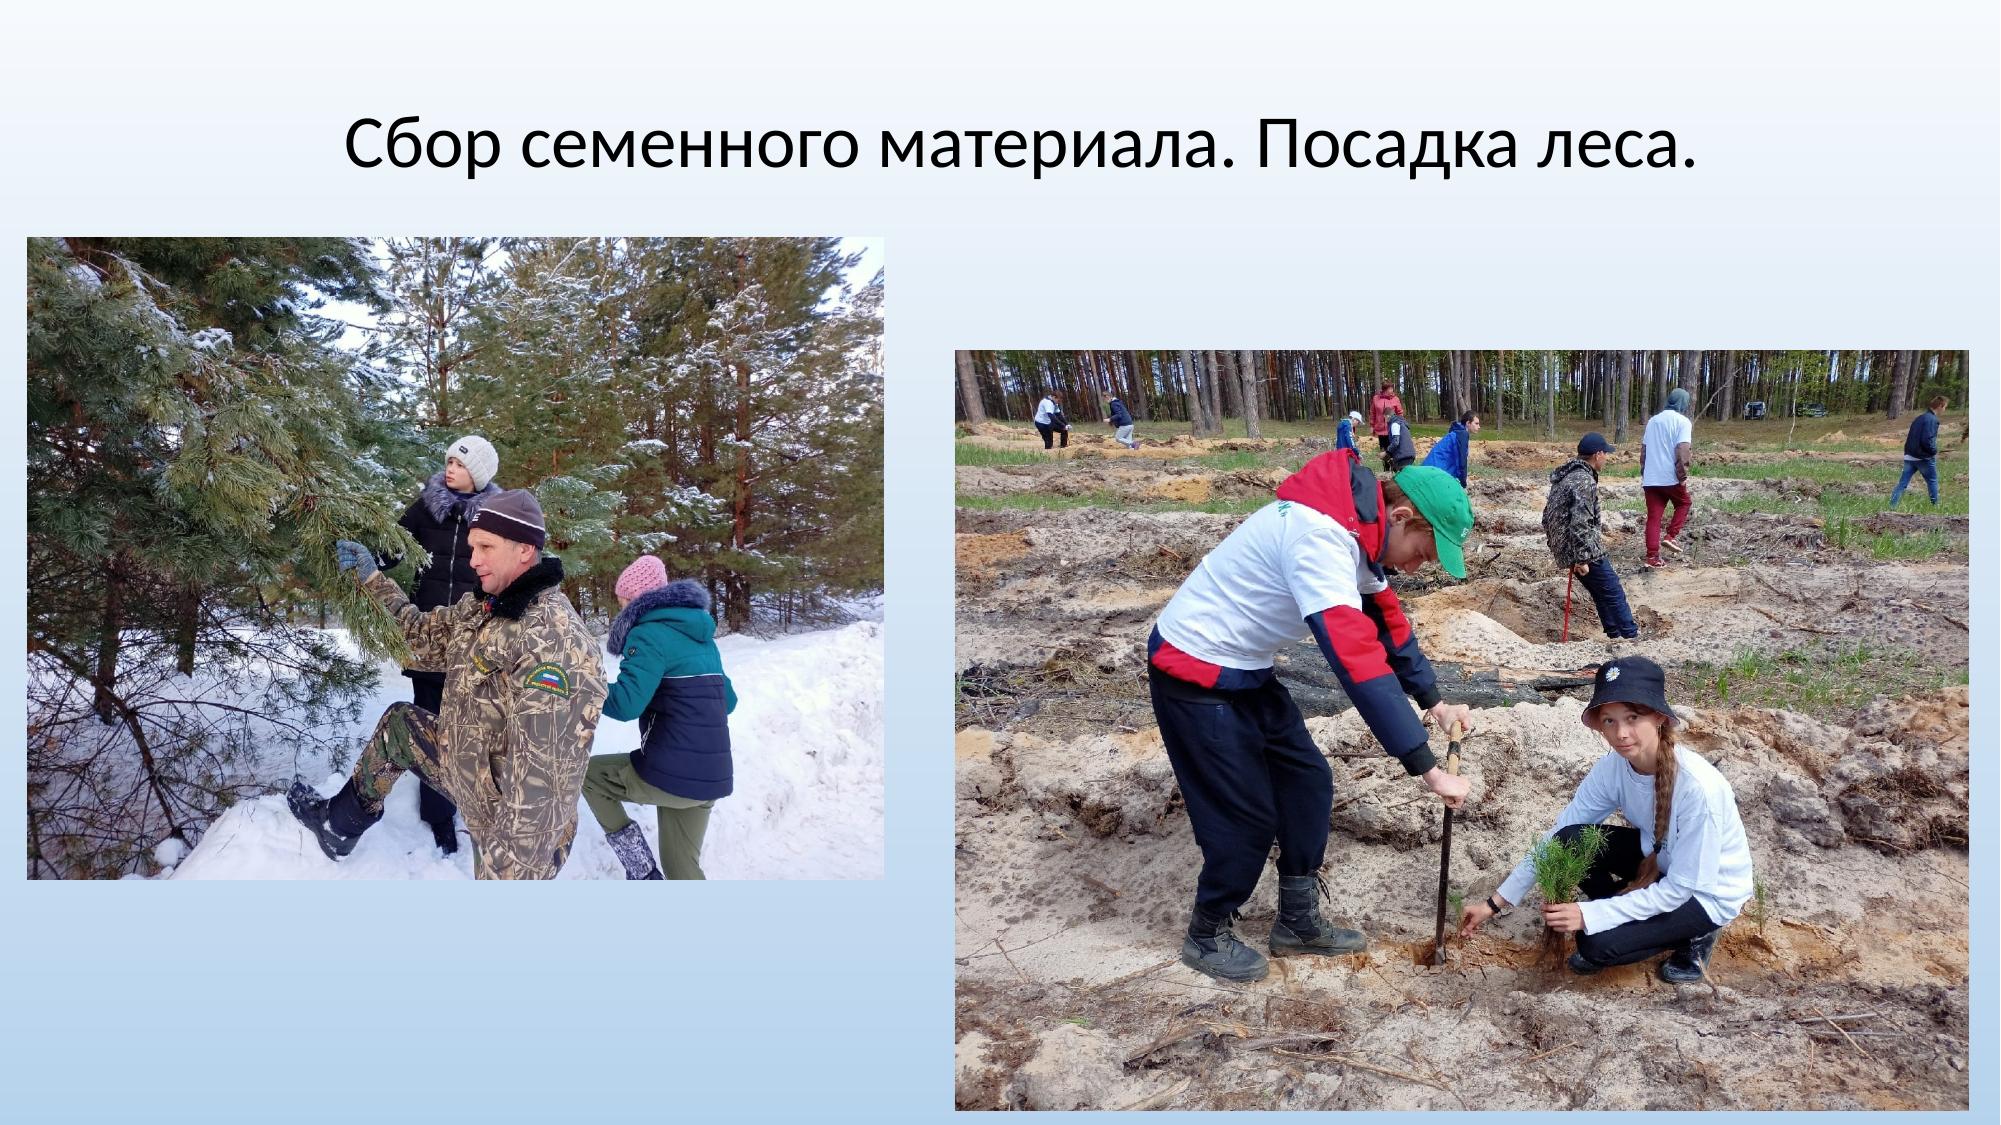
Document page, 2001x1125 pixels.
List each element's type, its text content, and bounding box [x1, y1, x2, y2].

text_box Сбор семенного материала. Посадка леса. [146, 84, 1900, 190]
picture [955, 350, 1969, 1111]
picture [27, 237, 884, 880]
